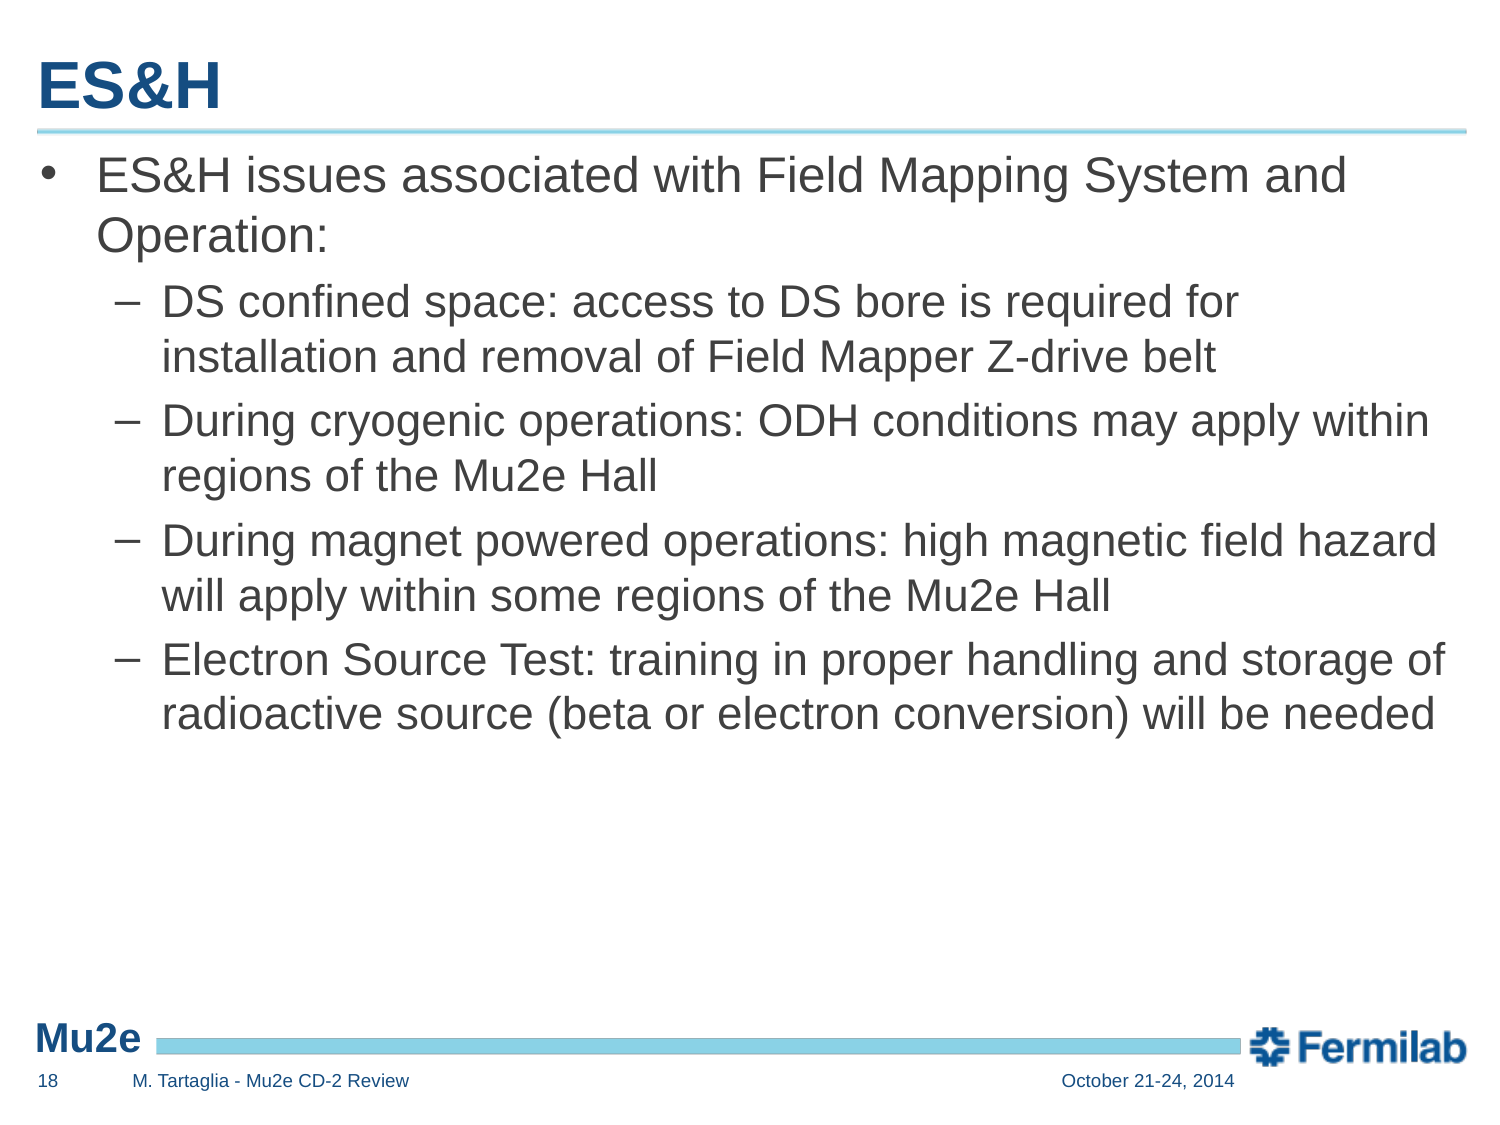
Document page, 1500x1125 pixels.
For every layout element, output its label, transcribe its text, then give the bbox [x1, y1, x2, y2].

list ES&H issues associated with Field Mapping System and Operation: DS confined space: access to DS bore is required for installation and removal of Field Mapper Z-drive belt During cryogenic operations: ODH conditions may apply within regions of the Mu2e Hall During magnet powered operations: high magnetic field hazard will apply within some regions of the Mu2e Hall Electron Source Test: training in proper handling and storage of radioactive source (beta or electron conversion) will be needed [39, 142, 1463, 961]
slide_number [1058, 1068, 1235, 1109]
title ES&H [37, 17, 1463, 123]
slide_number 18 [37, 1068, 111, 1109]
footer M. Tartaglia - Mu2e CD-2 Review [132, 1068, 1014, 1109]
